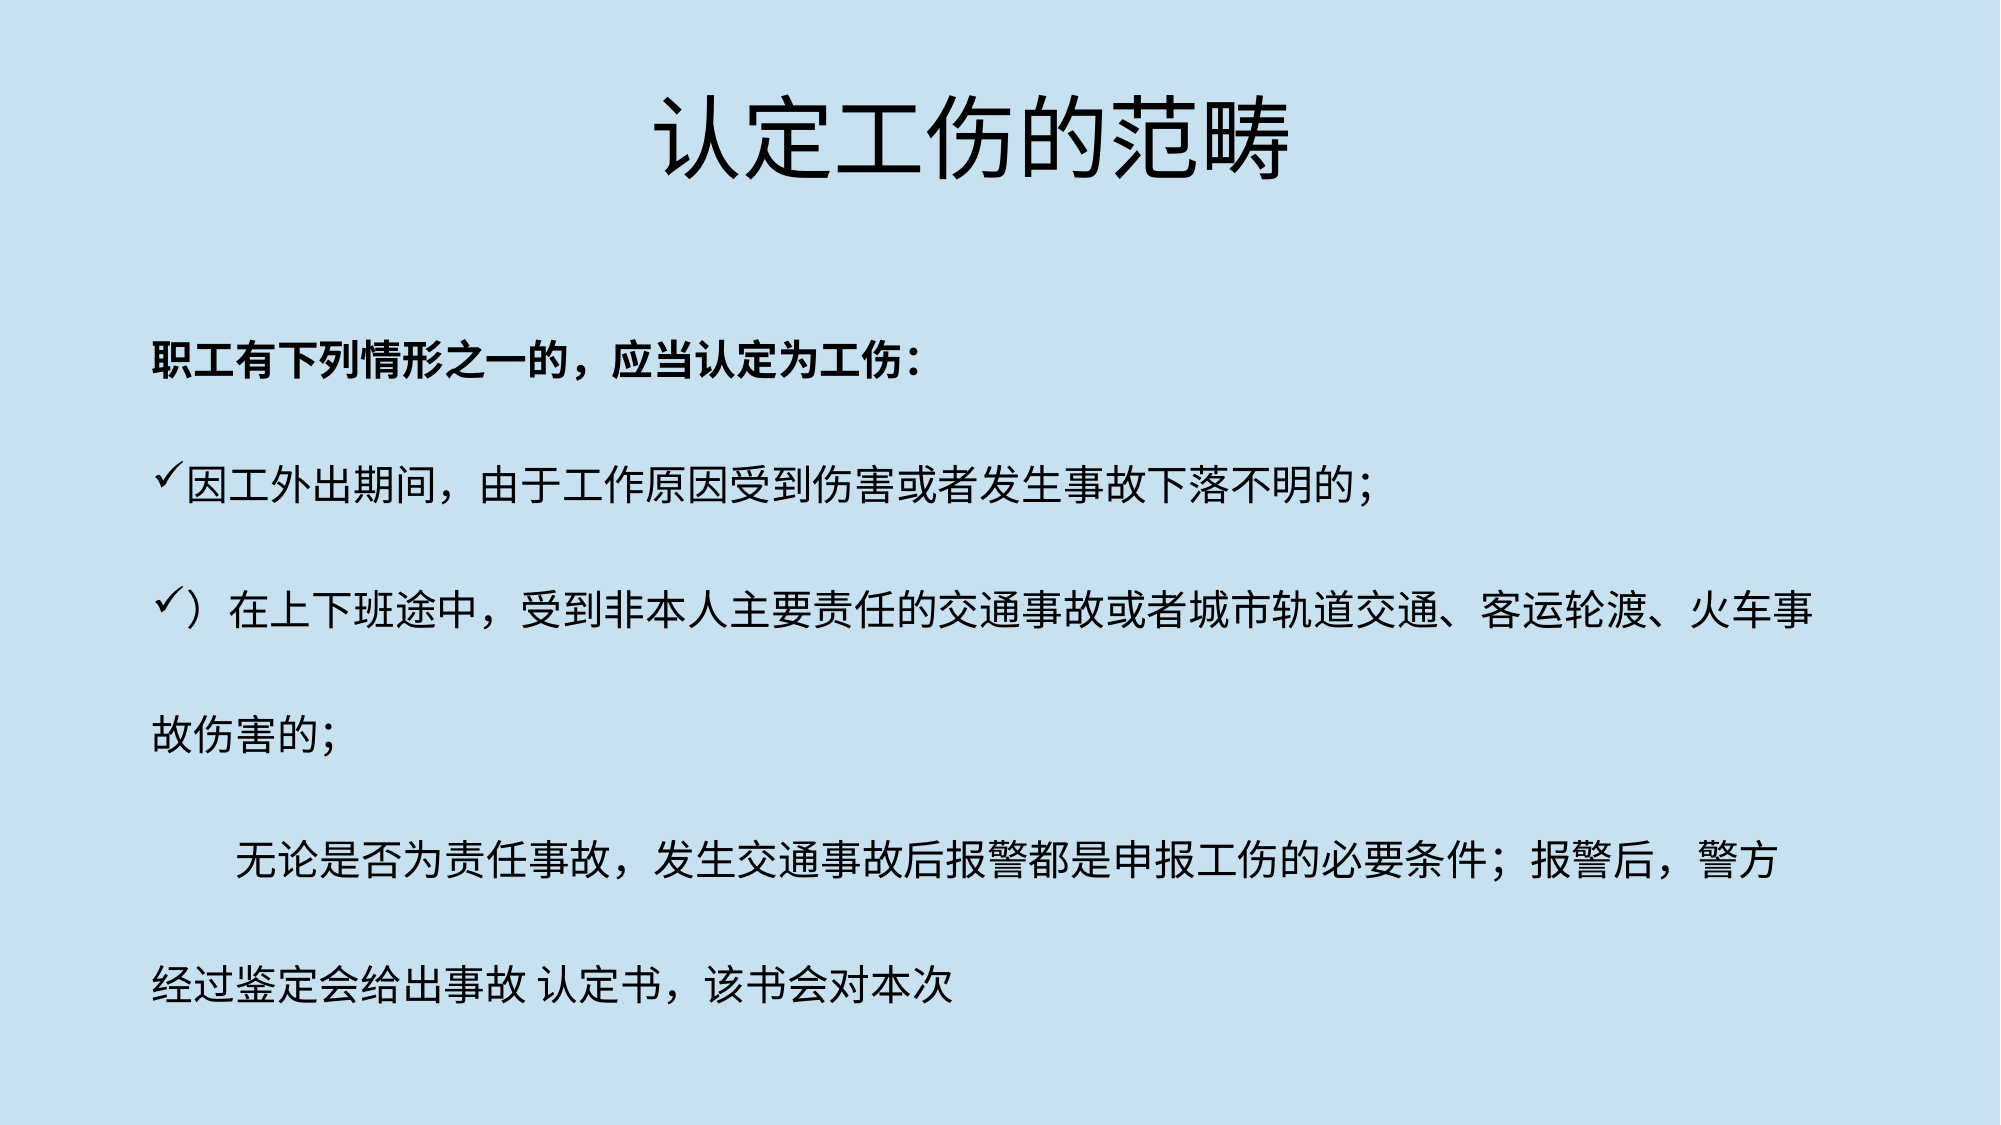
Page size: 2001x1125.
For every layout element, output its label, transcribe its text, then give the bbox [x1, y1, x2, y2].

title 认定工伤的范畴 [371, 73, 1572, 223]
text_box 职工有下列情形之一的，应当认定为工伤： 因工外出期间，由于工作原因受到伤害或者发生事故下落不明的； ）在上下班途中，受到非本人主要责任的交通事故或者城市轨道交通、客运轮渡、火车事故伤害的； 无论是否为责任事故，发生交通事故后报警都是申报工伤的必要条件；报警后，警方经过鉴定会给出事故 认定书，该书会对本次 [137, 251, 1837, 1016]
